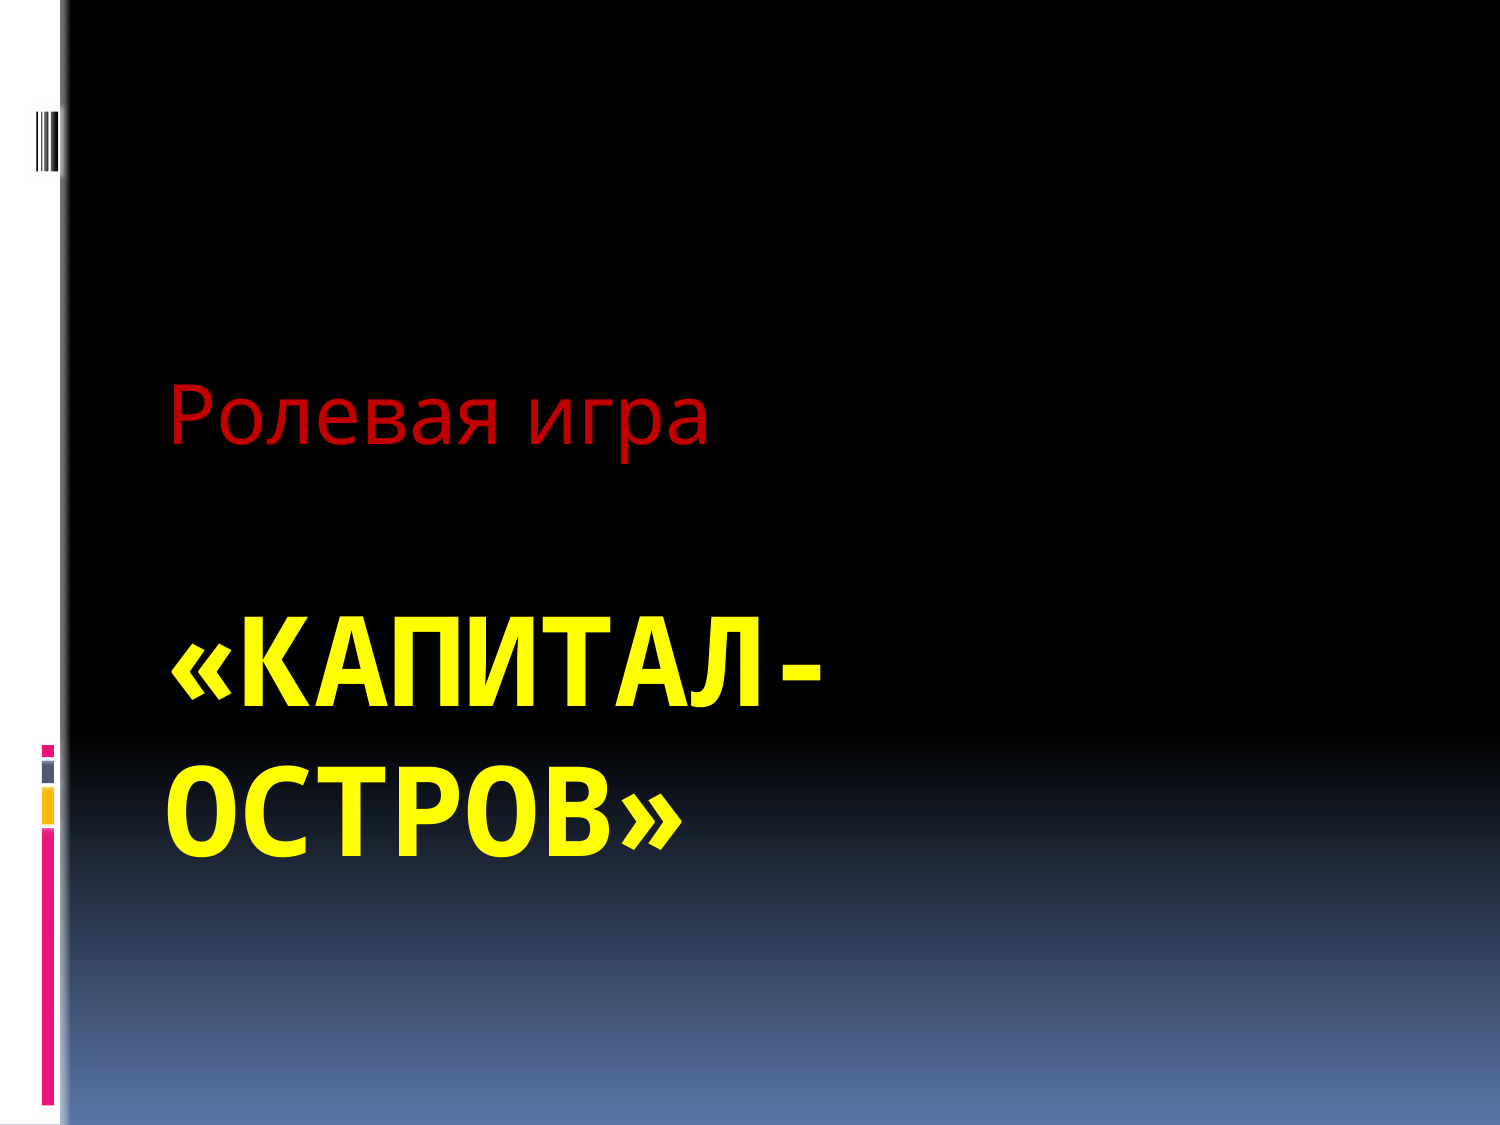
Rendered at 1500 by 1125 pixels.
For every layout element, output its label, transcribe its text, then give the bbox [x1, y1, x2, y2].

title «Капитал- остров» [150, 574, 1425, 903]
subtitle Ролевая игра [150, 199, 1425, 469]
